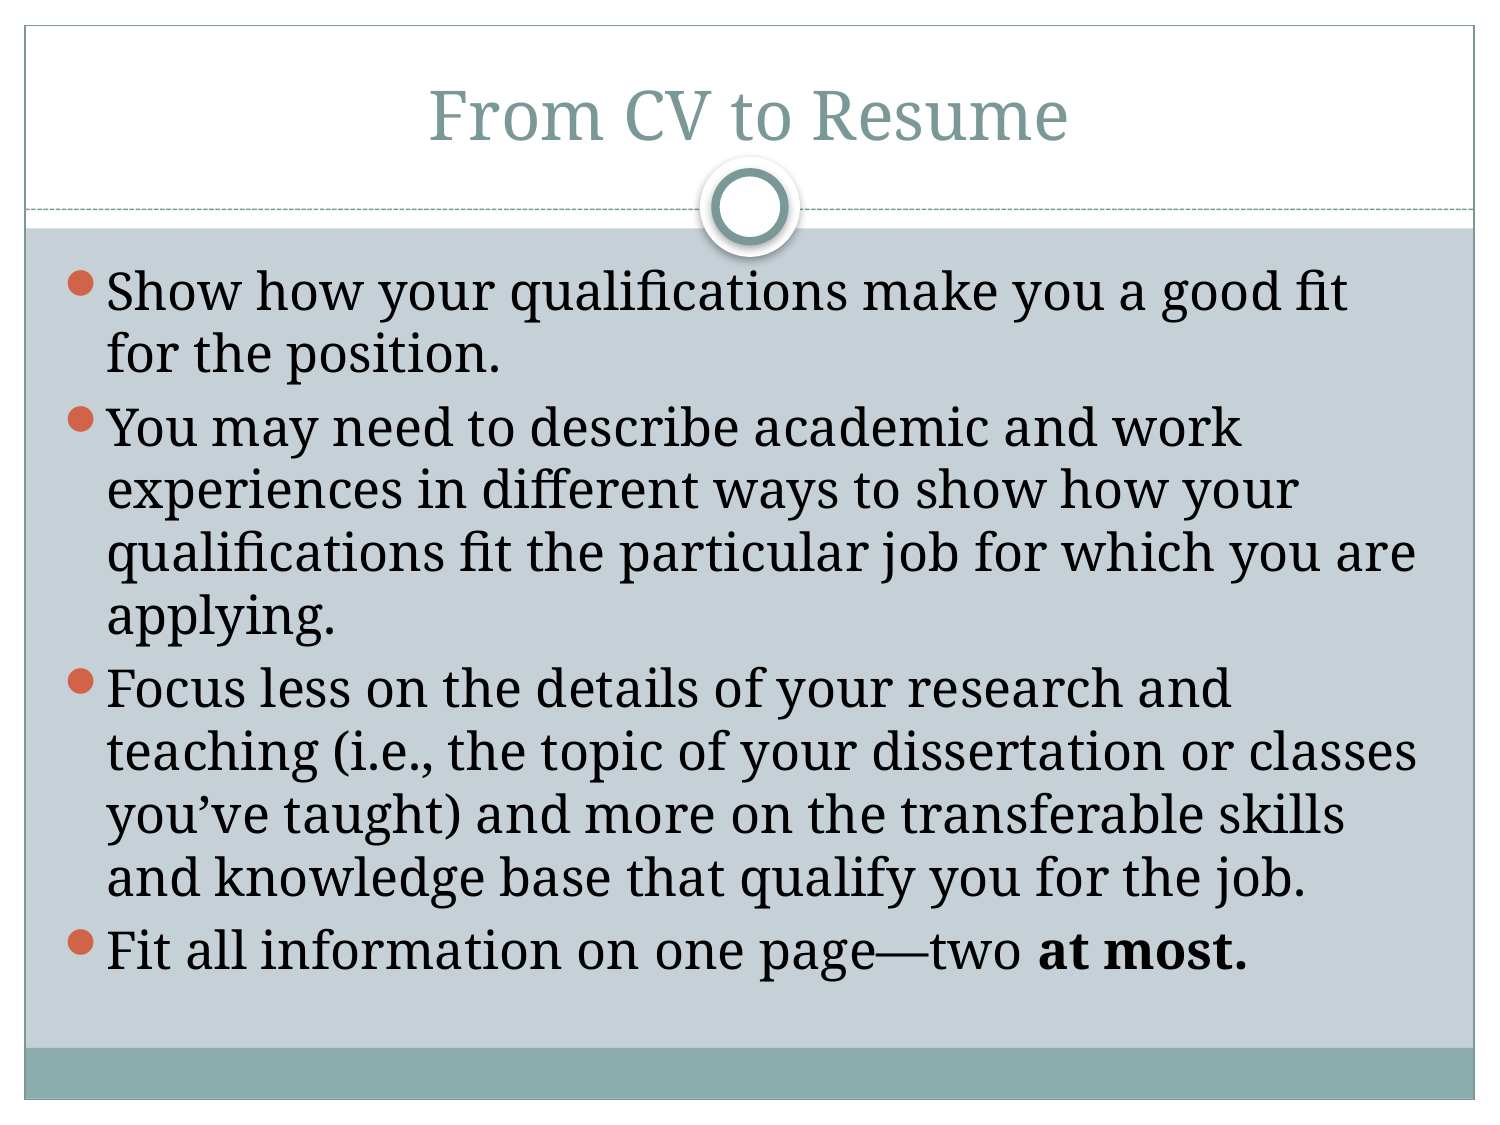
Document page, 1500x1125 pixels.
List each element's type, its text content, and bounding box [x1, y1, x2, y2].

title From CV to Resume [49, 37, 1450, 162]
list Show how your qualifications make you a good fit for the position. You may need to describe academic and work experiences in different ways to show how your qualifications fit the particular job for which you are applying. Focus less on the details of your research and teaching (i.e., the topic of your dissertation or classes you’ve taught) and more on the transferable skills and knowledge base that qualify you for the job. Fit all information on one page—two at most. [49, 250, 1445, 1038]
